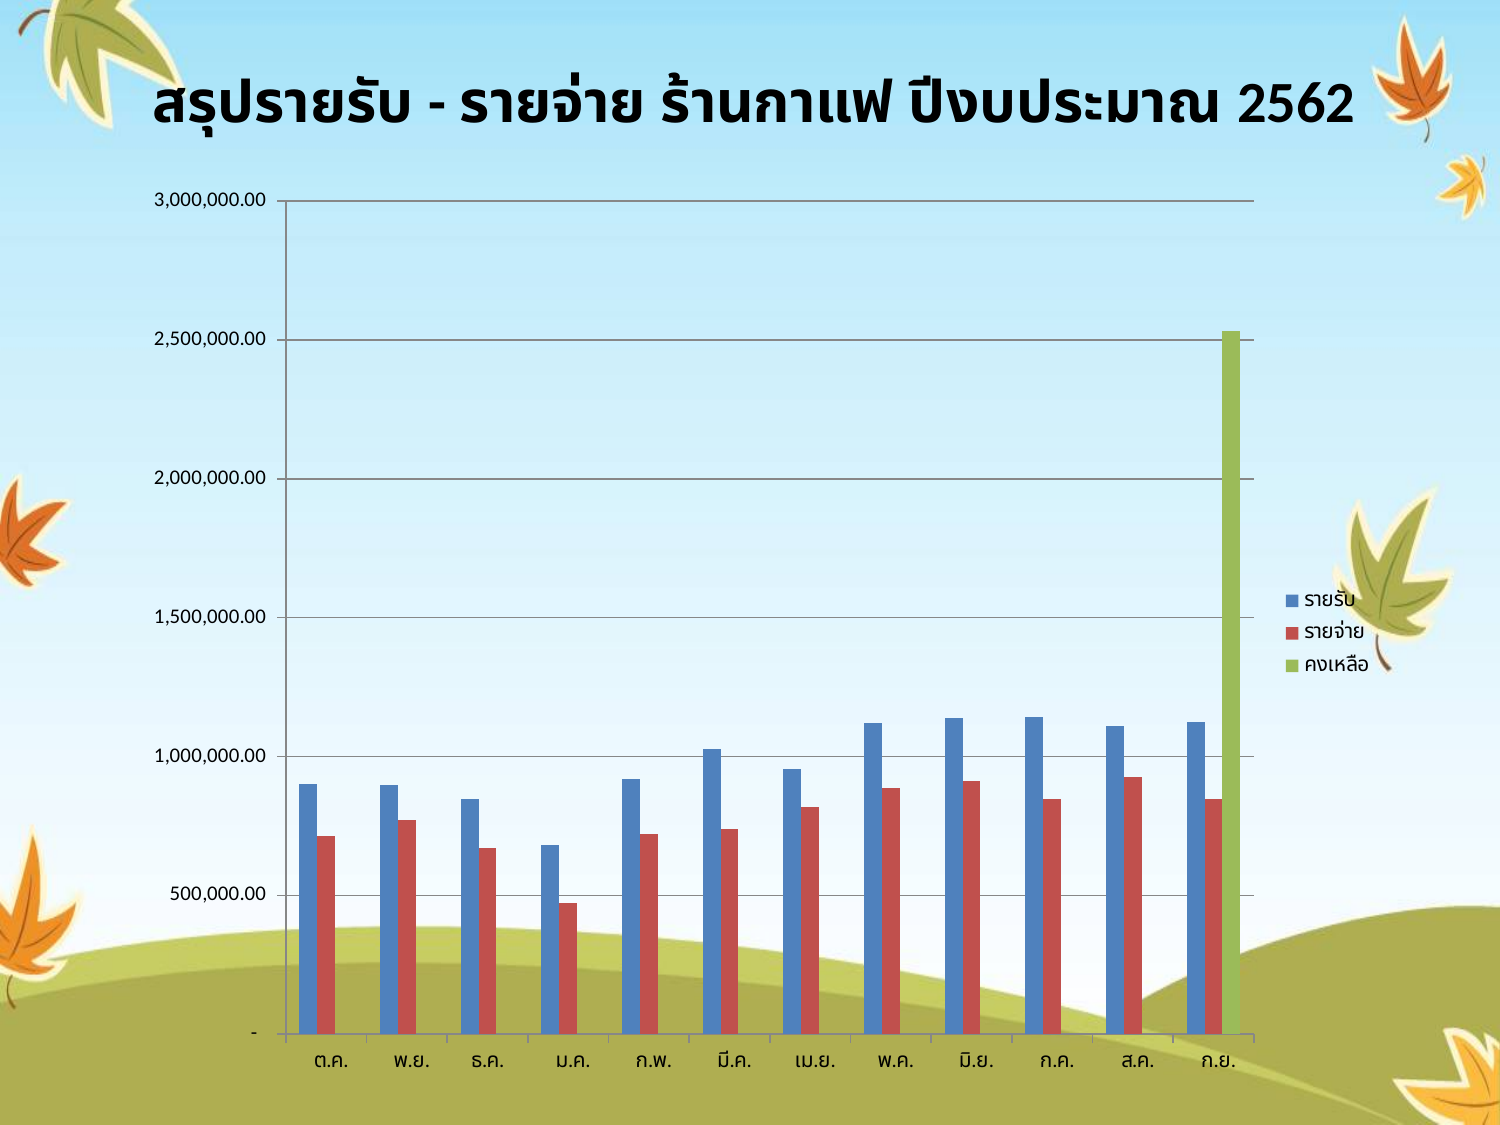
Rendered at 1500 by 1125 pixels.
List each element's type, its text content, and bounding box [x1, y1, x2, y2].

text_box สรุปรายรับ - รายจ่าย ร้านกาแฟ ปีงบประมาณ 2562 [137, 57, 1370, 142]
picture [0, 0, 1500, 1125]
chart [123, 172, 1389, 1095]
